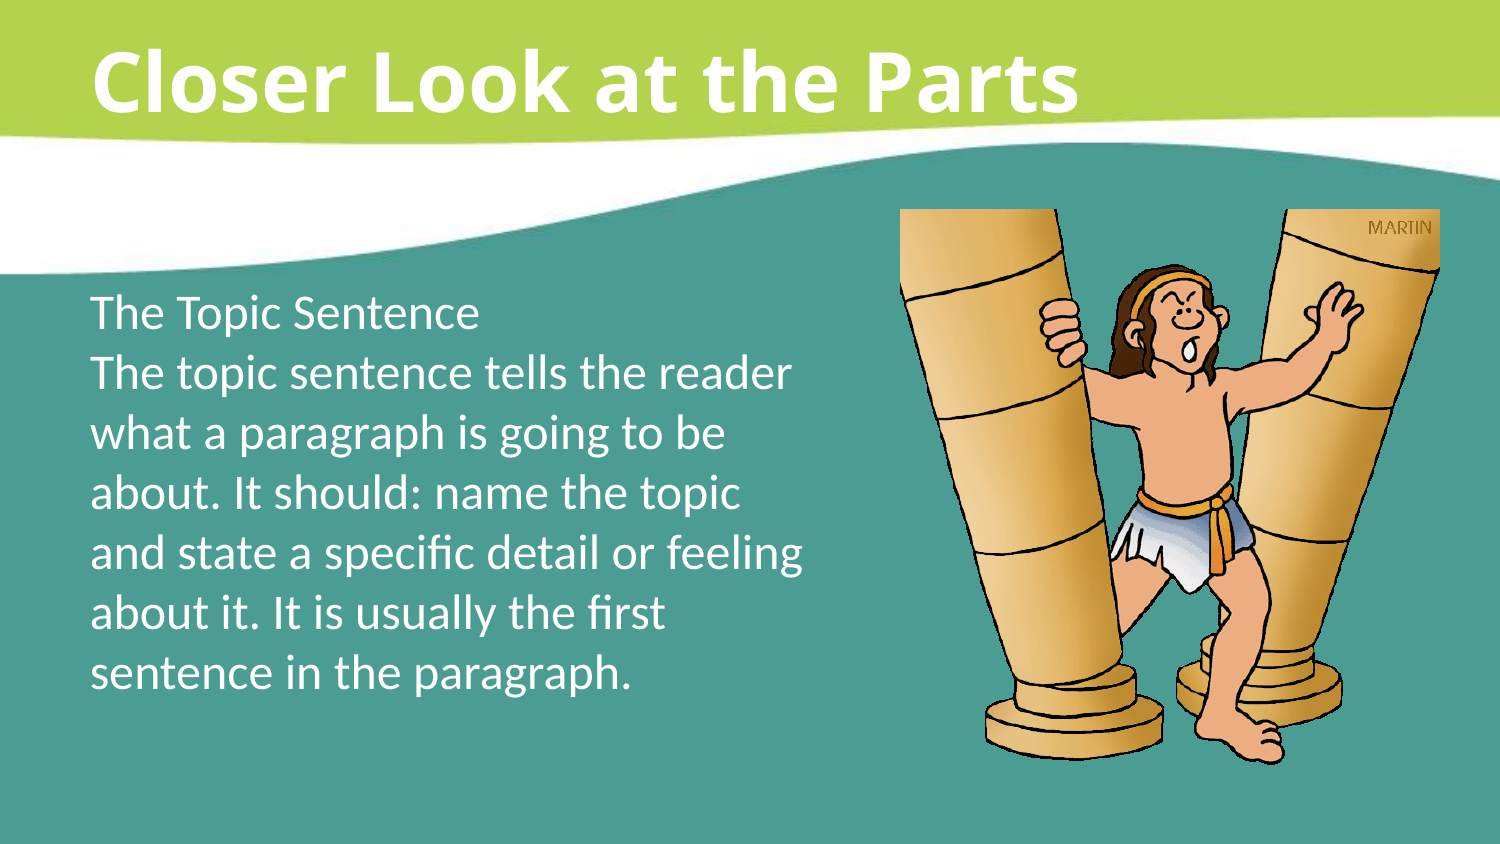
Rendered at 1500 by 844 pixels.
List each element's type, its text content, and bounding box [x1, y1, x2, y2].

text_box Closer Look at the Parts [75, 21, 1225, 135]
text_box The Topic Sentence The topic sentence tells the reader what a paragraph is going to be about. It should: name the topic and state a specific detail or feeling about it. It is usually the first sentence in the paragraph. [74, 271, 838, 707]
picture [0, 0, 1500, 844]
